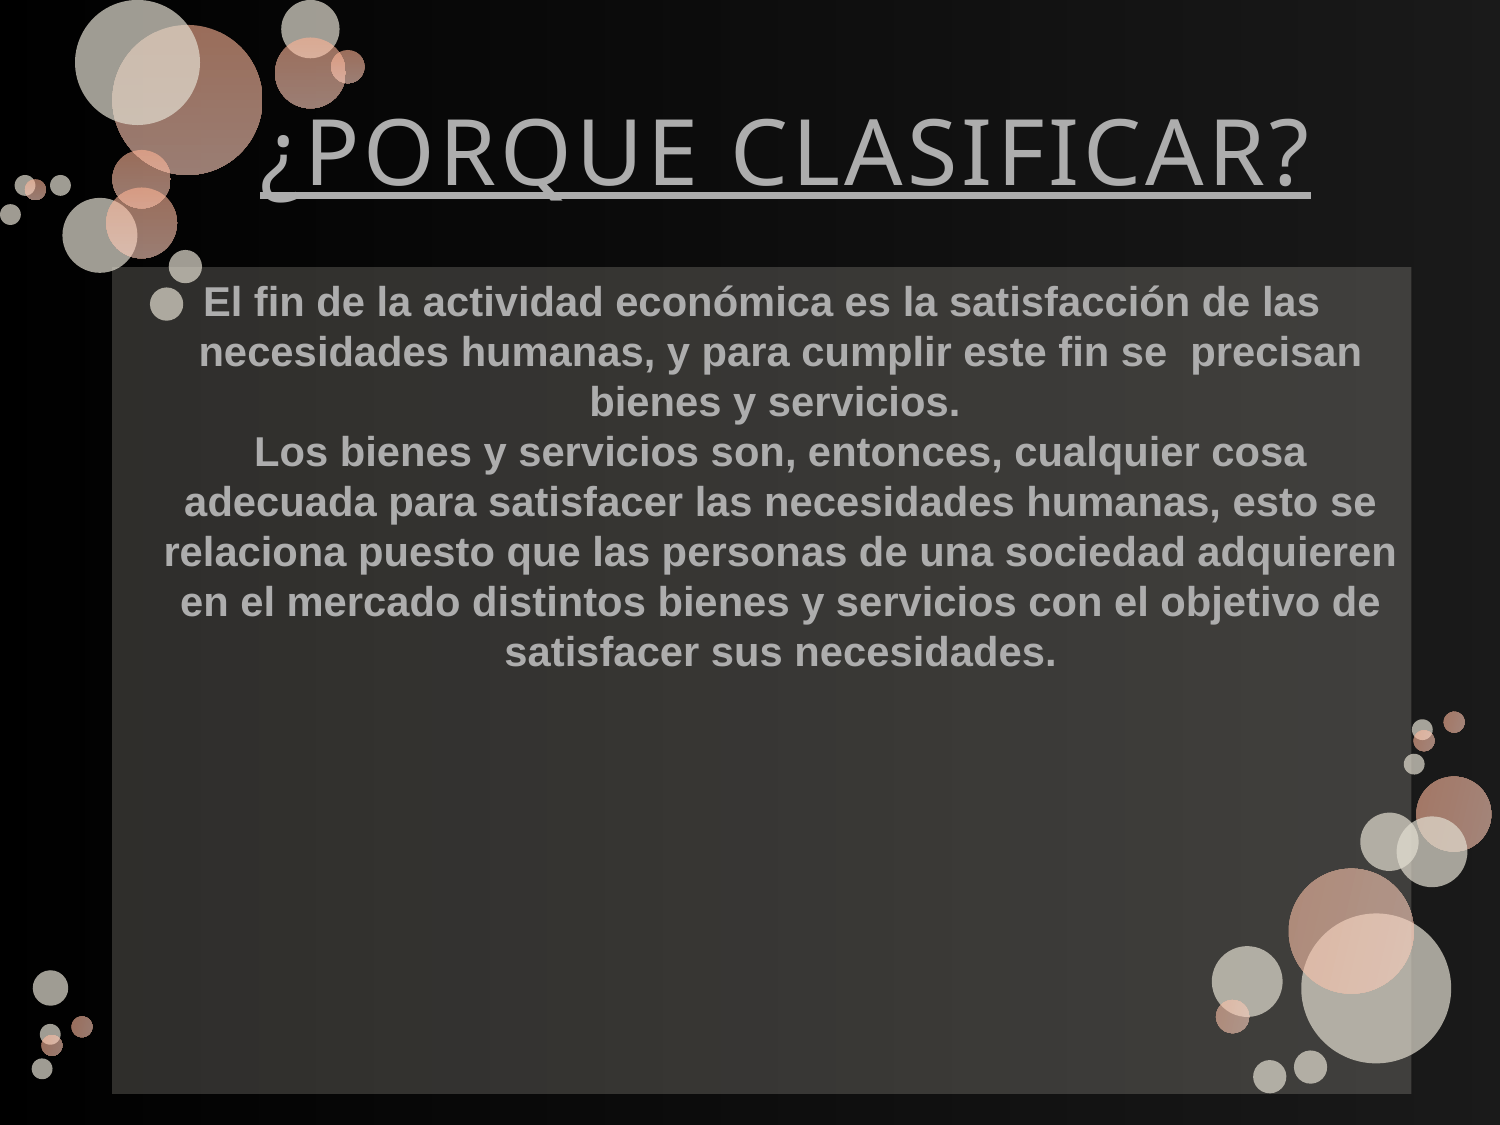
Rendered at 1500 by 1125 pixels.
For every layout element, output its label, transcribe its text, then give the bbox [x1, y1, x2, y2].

title ¿PORQUE CLASIFICAR? [242, 54, 1330, 243]
list El fin de la actividad económica es la satisfacción de las necesidades humanas, y para cumplir este fin se precisan bienes y servicios. Los bienes y servicios son, entonces, cualquier cosa adecuada para satisfacer las necesidades humanas, esto se relaciona puesto que las personas de una sociedad adquieren en el mercado distintos bienes y servicios con el objetivo de satisfacer sus necesidades. [112, 267, 1412, 1094]
